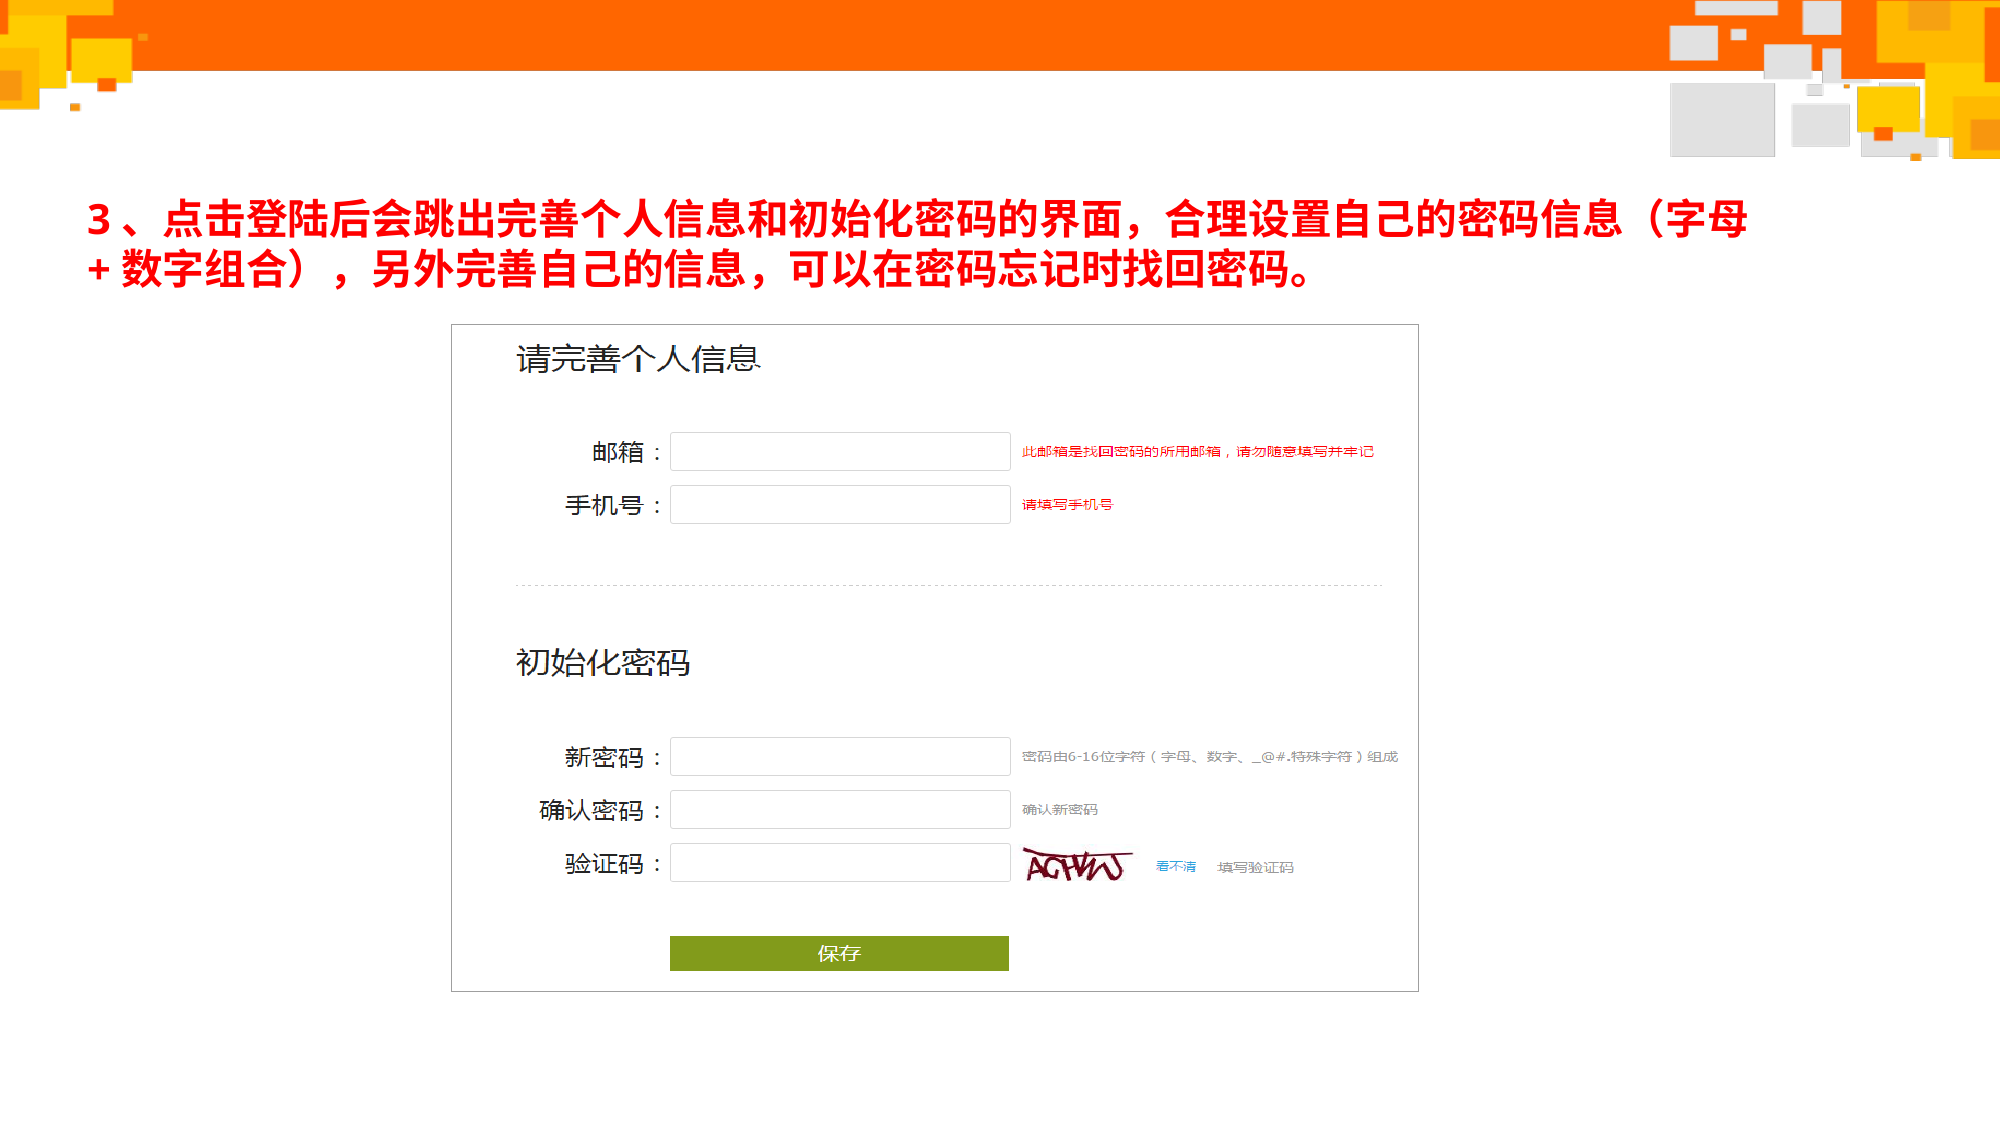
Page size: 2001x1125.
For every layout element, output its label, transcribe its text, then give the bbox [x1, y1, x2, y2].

picture [451, 324, 1419, 992]
text_box 3、点击登陆后会跳出完善个人信息和初始化密码的界面，合理设置自己的密码信息（字母+数字组合），另外完善自己的信息，可以在密码忘记时找回密码。 [72, 185, 1798, 301]
picture [0, 0, 2000, 161]
